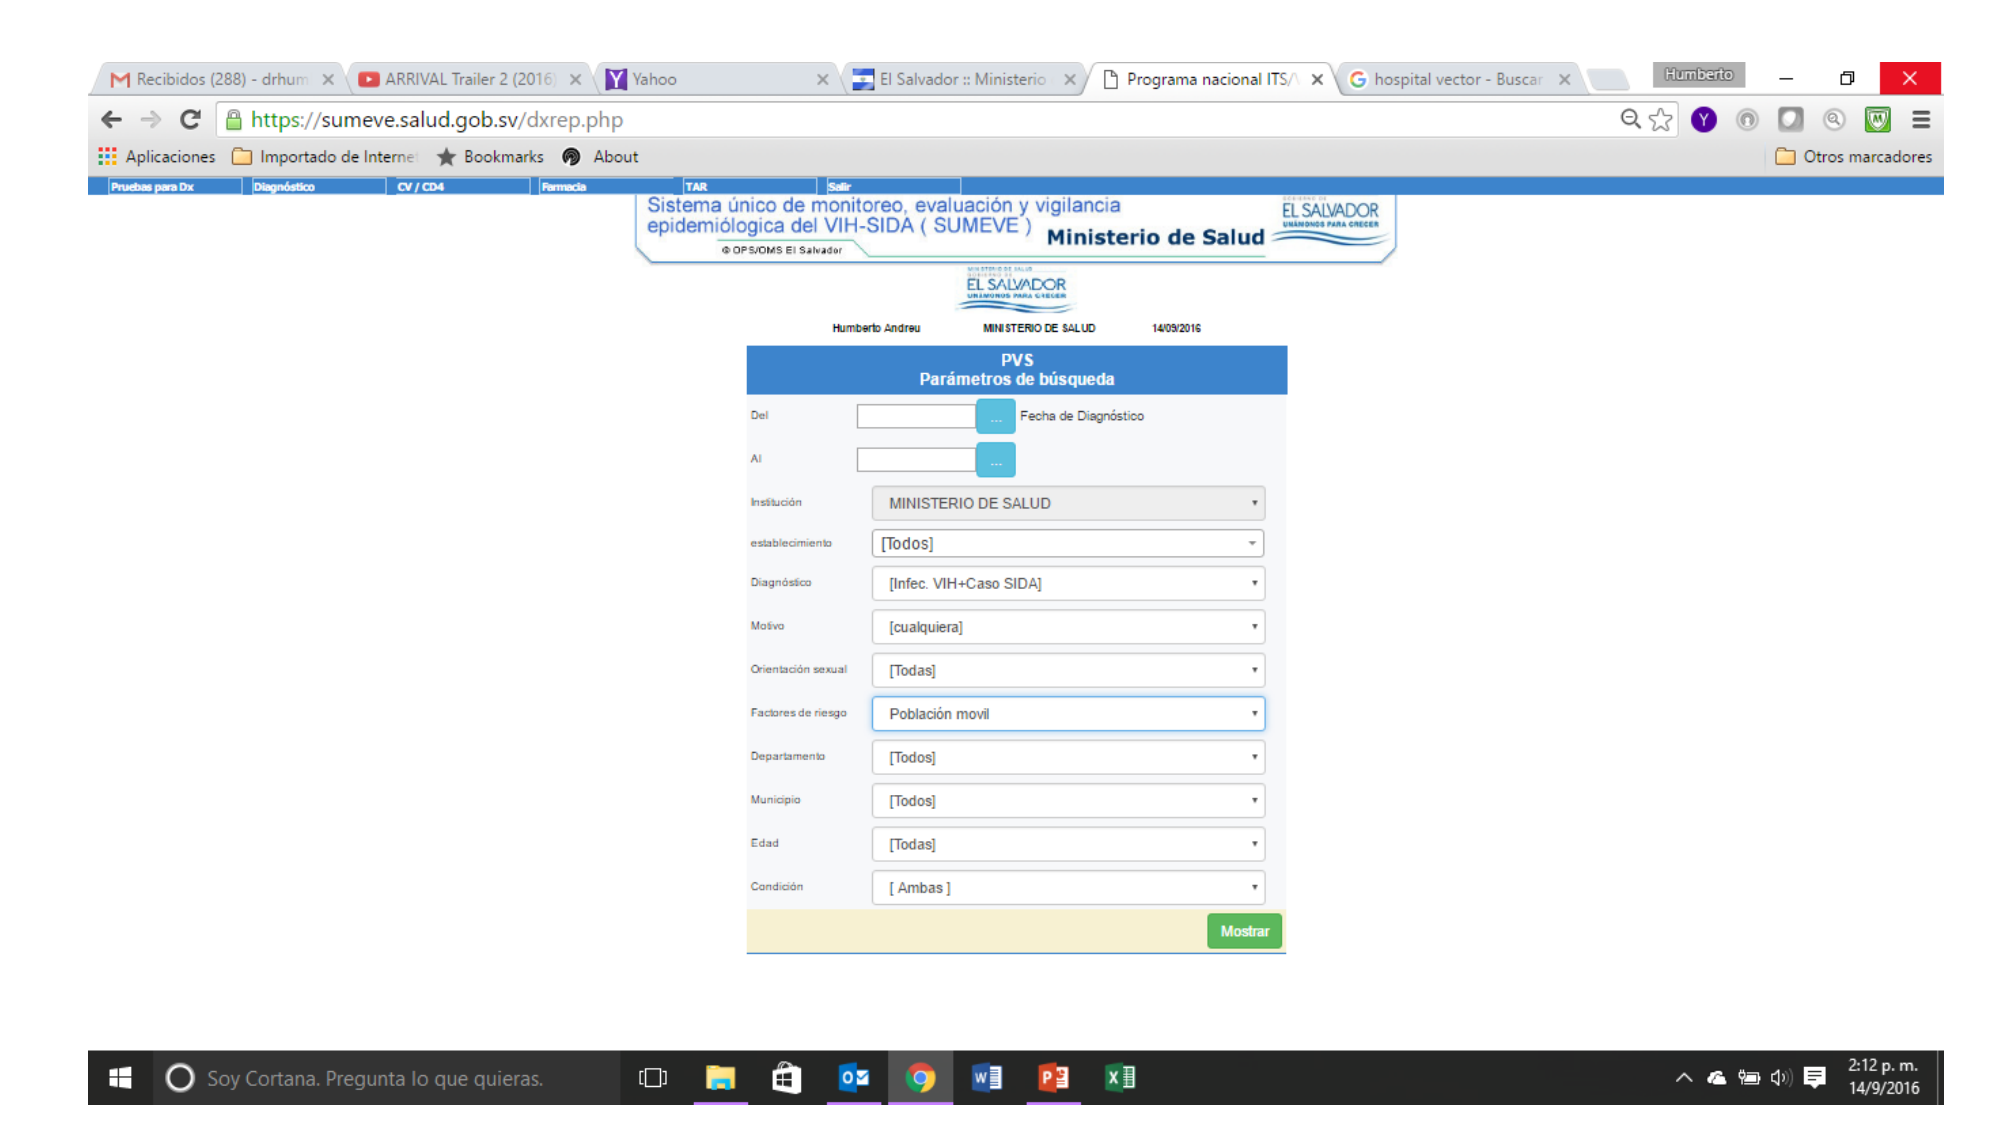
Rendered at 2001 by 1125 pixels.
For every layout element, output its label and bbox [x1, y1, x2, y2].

picture [88, 62, 1944, 1106]
